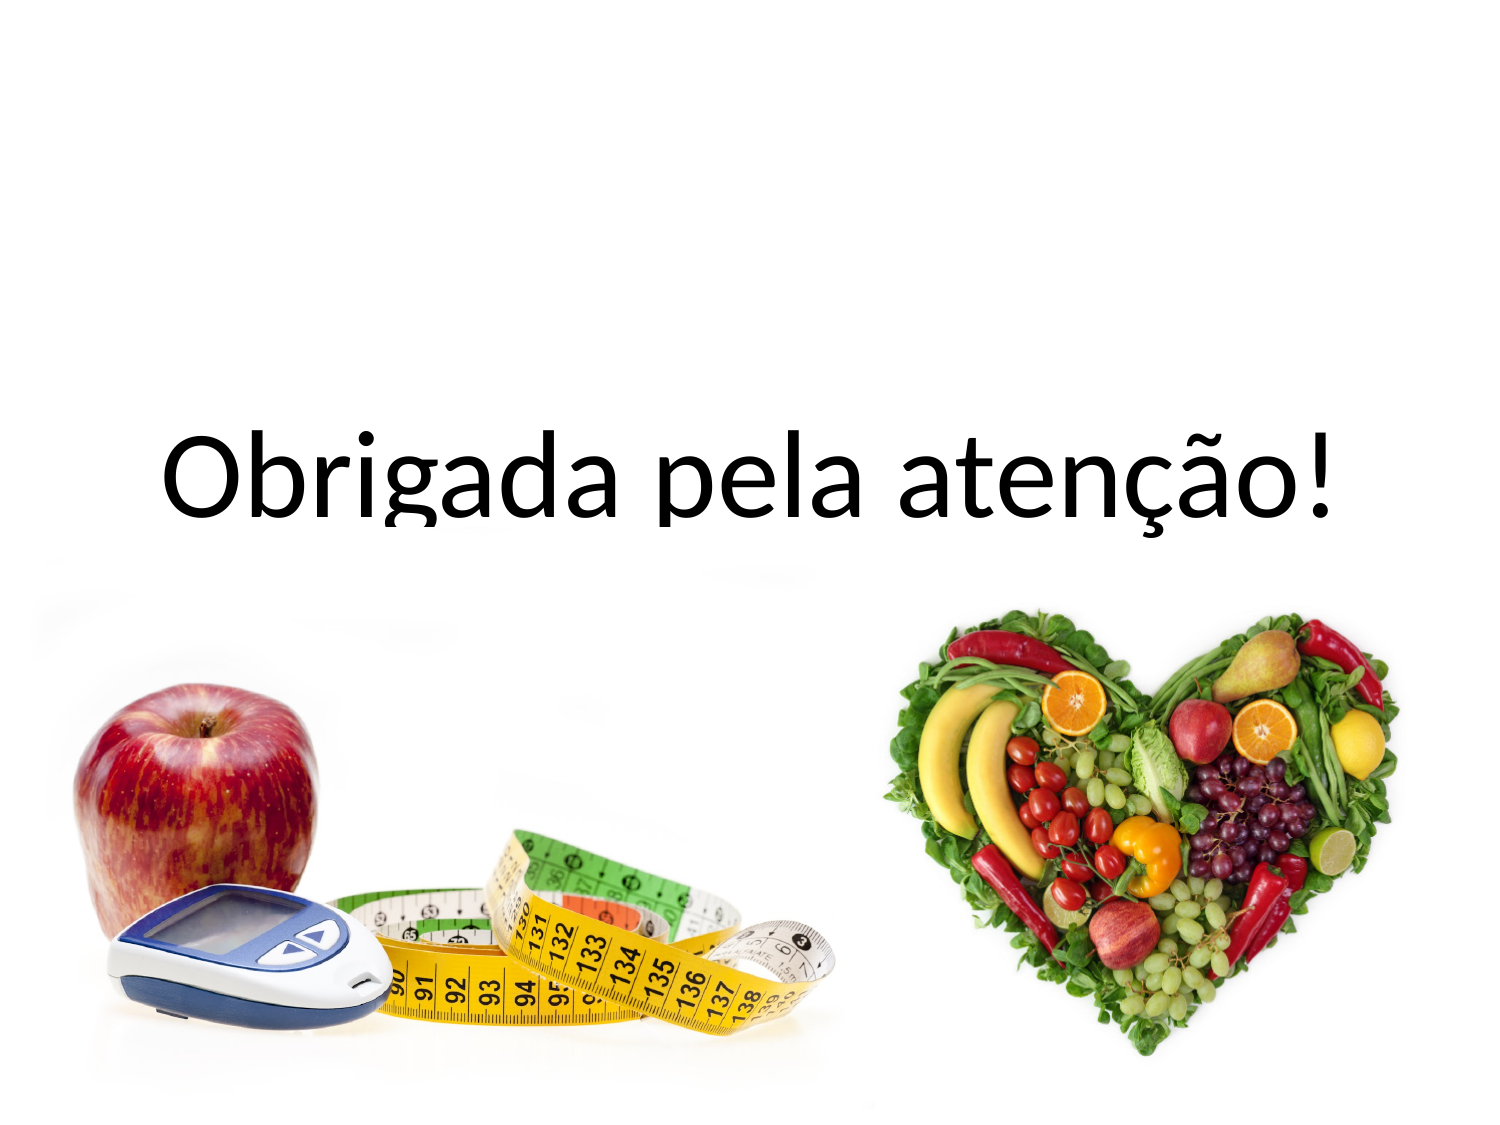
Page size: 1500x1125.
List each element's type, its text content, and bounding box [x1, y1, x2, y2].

list Obrigada pela atenção! [76, 385, 1427, 549]
picture [0, 526, 1442, 1109]
